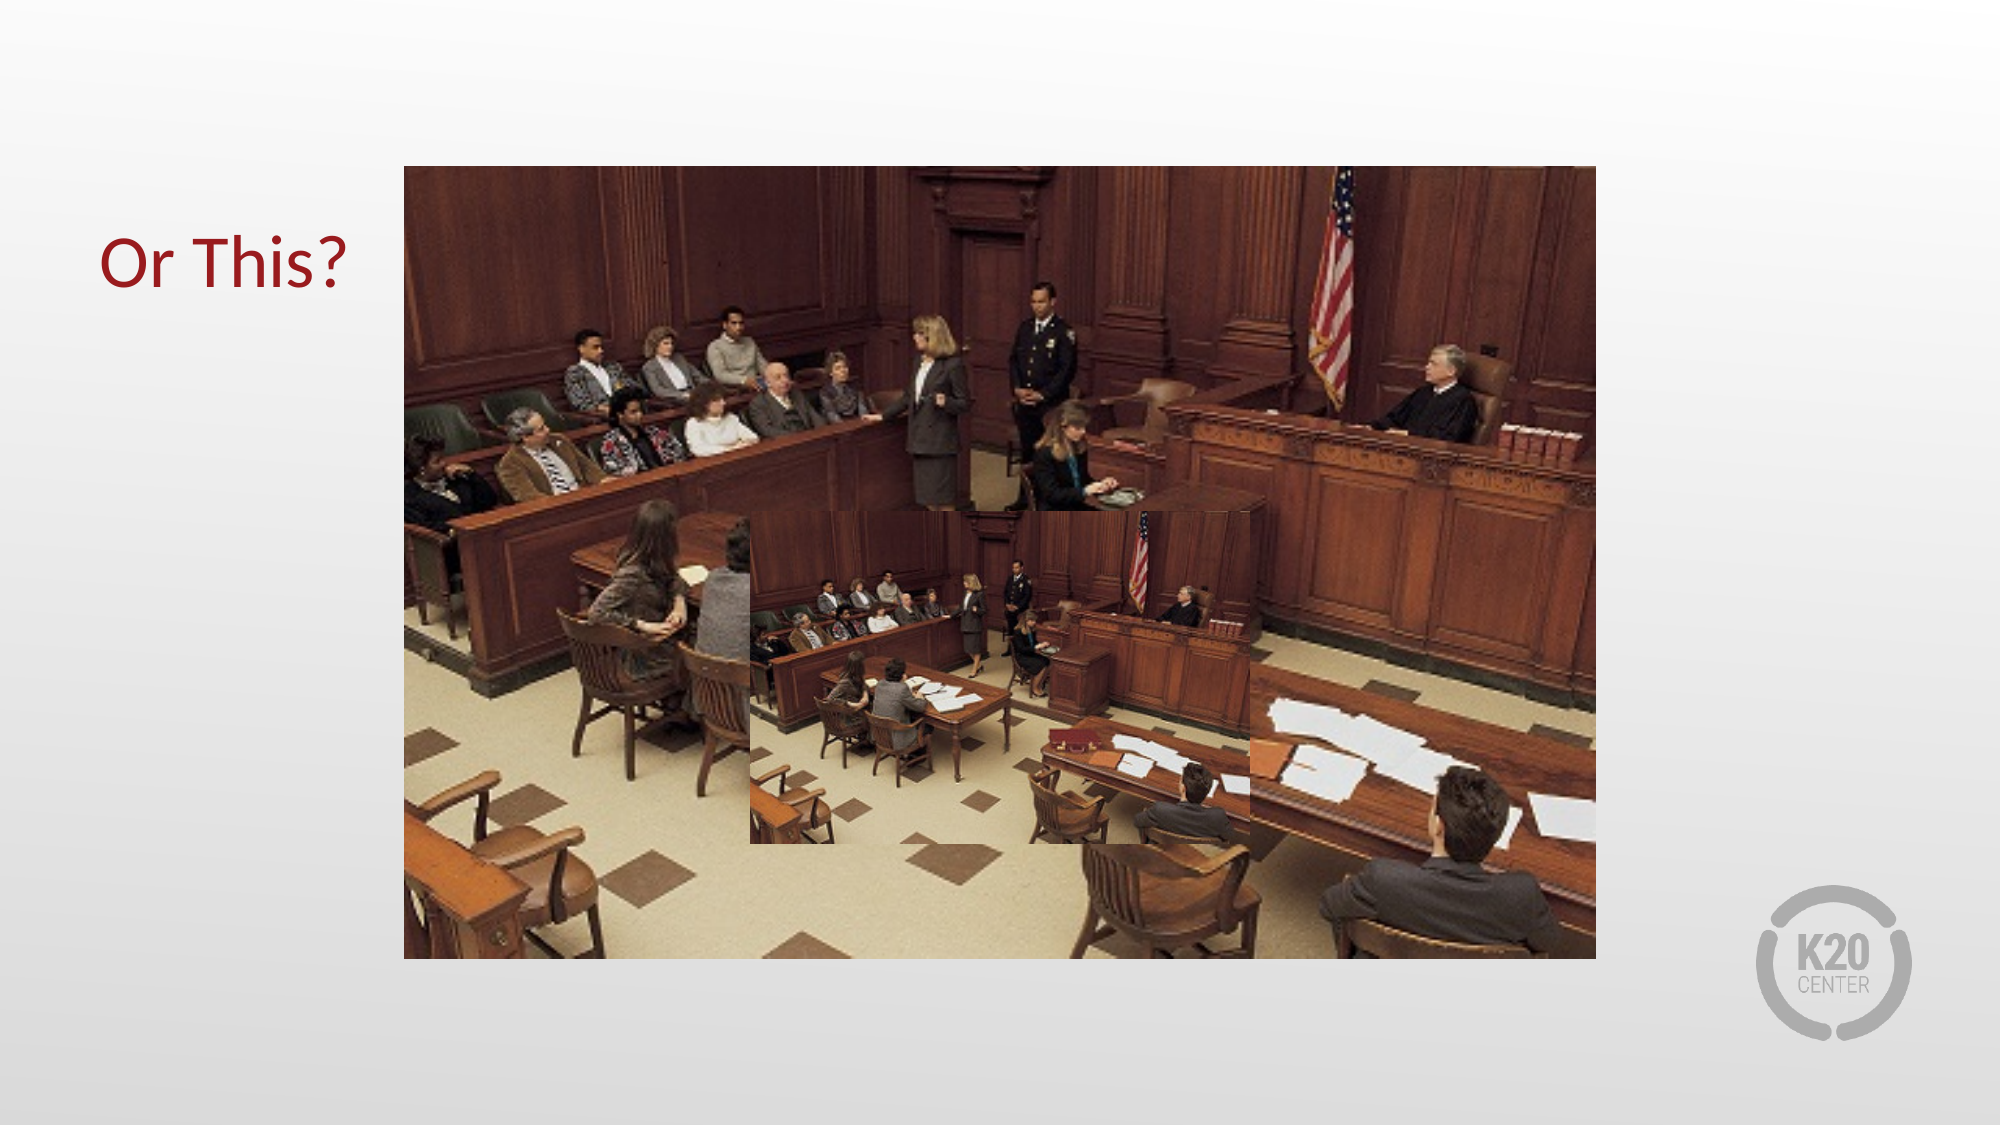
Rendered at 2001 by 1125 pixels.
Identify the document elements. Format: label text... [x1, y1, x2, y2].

title Or This? [99, 115, 1900, 303]
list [749, 510, 1251, 845]
picture [404, 165, 1596, 960]
